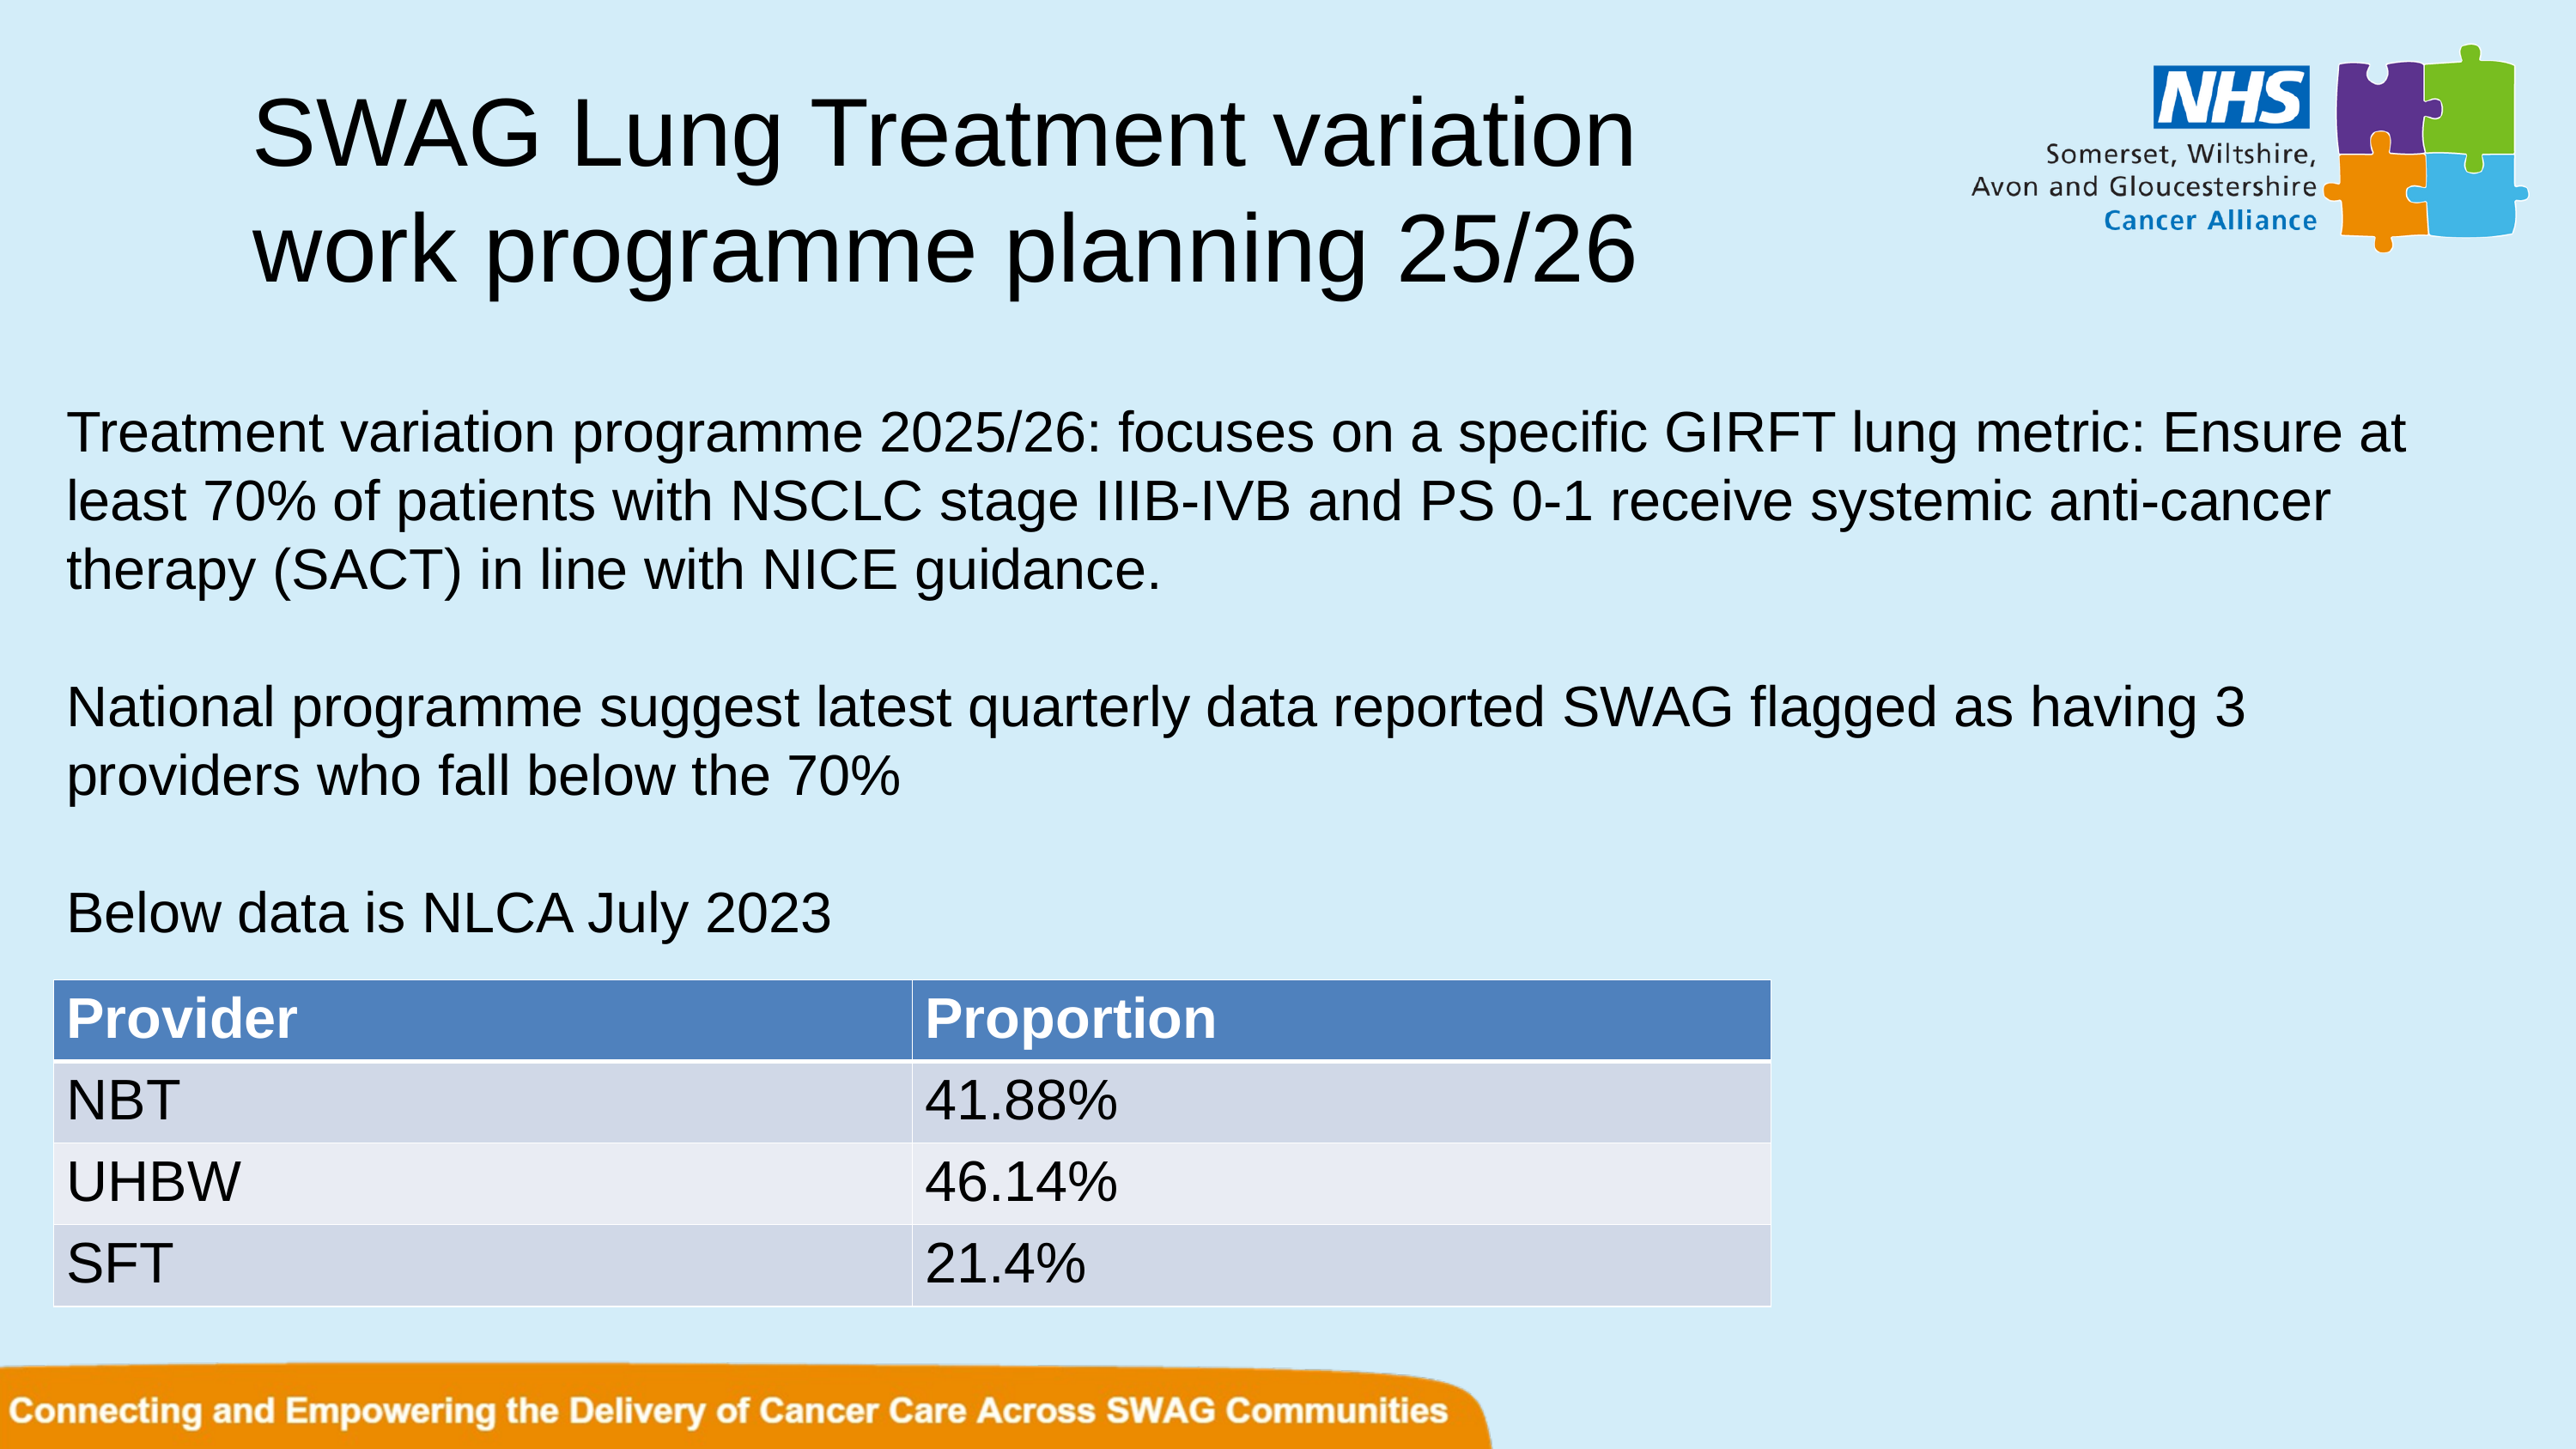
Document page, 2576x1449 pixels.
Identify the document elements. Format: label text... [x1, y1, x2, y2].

table_cell SFT [54, 1225, 912, 1306]
table_cell 21.4% [913, 1225, 1771, 1306]
text_box Treatment variation programme 2025/26: focuses on a specific GIRFT lung metric: Ensure at least 70% of patients with NSCLC stage IIIB-IVB and PS 0-1 receive systemic anti-cancer therapy (SACT) in line with NICE guidance. National programme suggest latest quarterly data reported SWAG flagged as having 3 providers who fall below the 70% Below data is NLCA July 2023 [53, 388, 2429, 951]
table_cell UHBW [54, 1143, 912, 1224]
text_box SWAG Lung Treatment variation work programme planning 25/26 [161, 63, 1730, 308]
table_cell NBT [54, 1064, 912, 1143]
text_box [1932, 0, 2576, 374]
table_cell 41.88% [913, 1064, 1771, 1143]
table_header Provider [54, 980, 912, 1059]
table_header Proportion [913, 980, 1771, 1059]
picture [0, 1320, 1516, 1449]
table_cell 46.14% [913, 1143, 1771, 1224]
